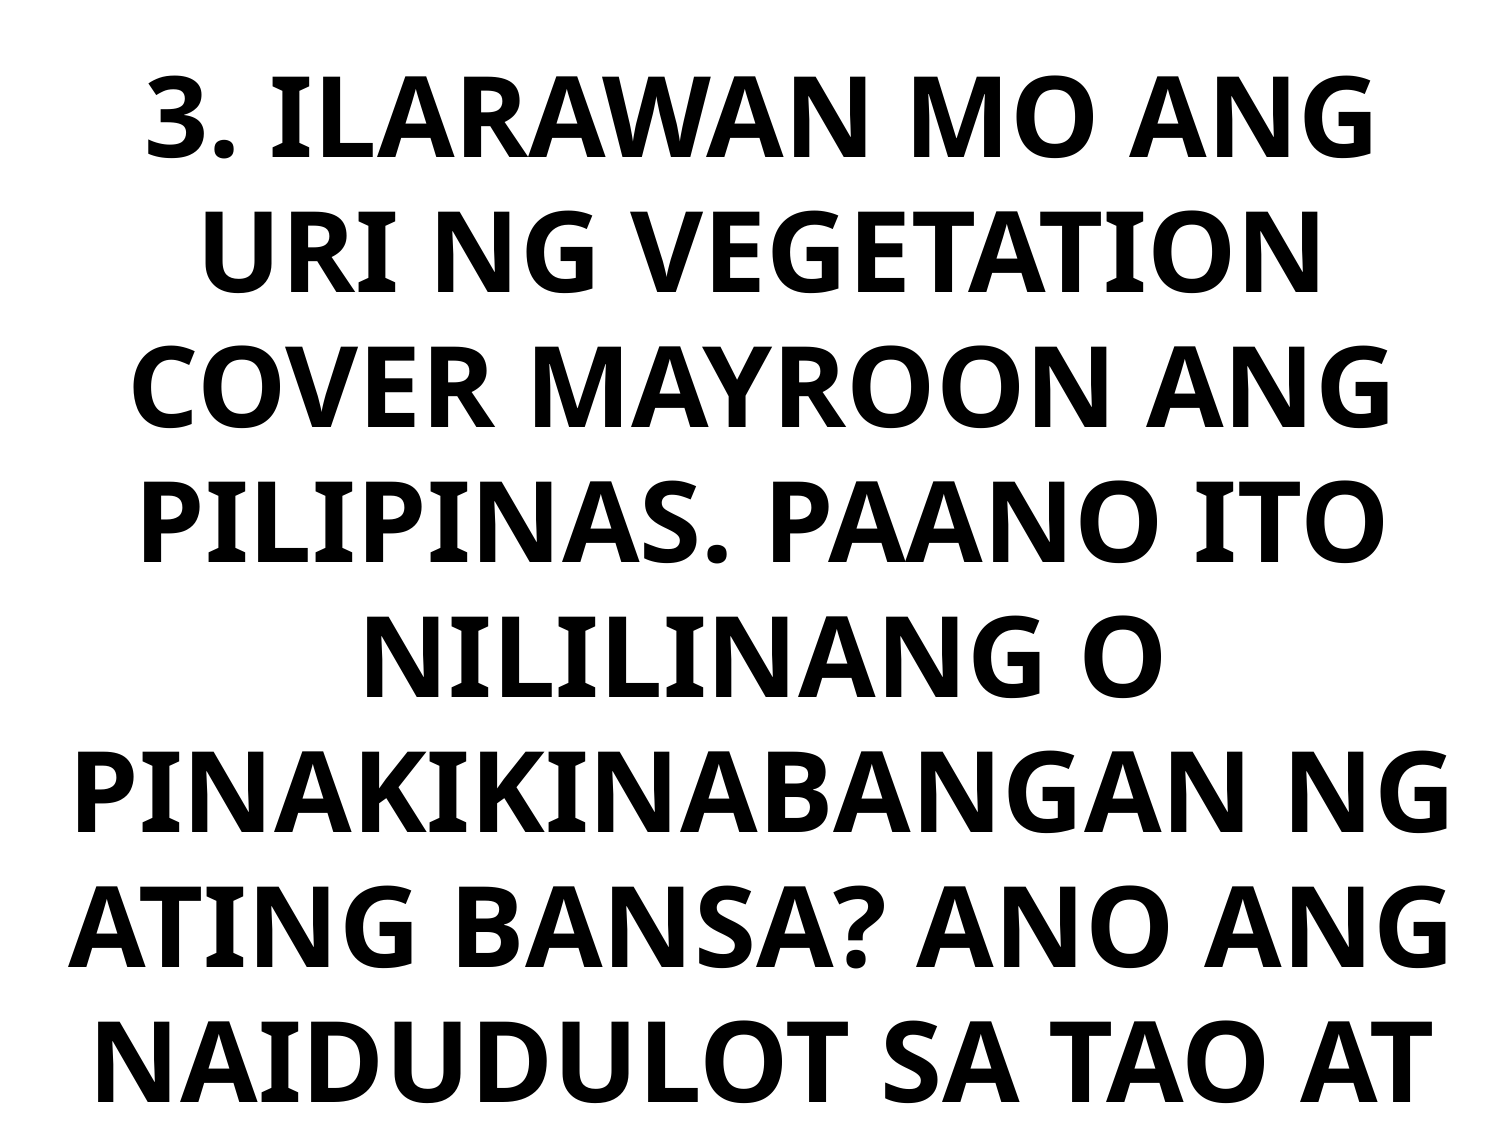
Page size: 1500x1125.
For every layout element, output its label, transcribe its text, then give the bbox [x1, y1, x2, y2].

text_box 3. ILARAWAN MO ANG URI NG VEGETATION COVER MAYROON ANG PILIPINAS. PAANO ITO NILILINANG O PINAKIKINABANGAN NG ATING BANSA? ANO ANG NAIDUDULOT SA TAO AT SA BANSA NG PAGGAMIT O PAGLINANG NITO? [24, 37, 1500, 1125]
